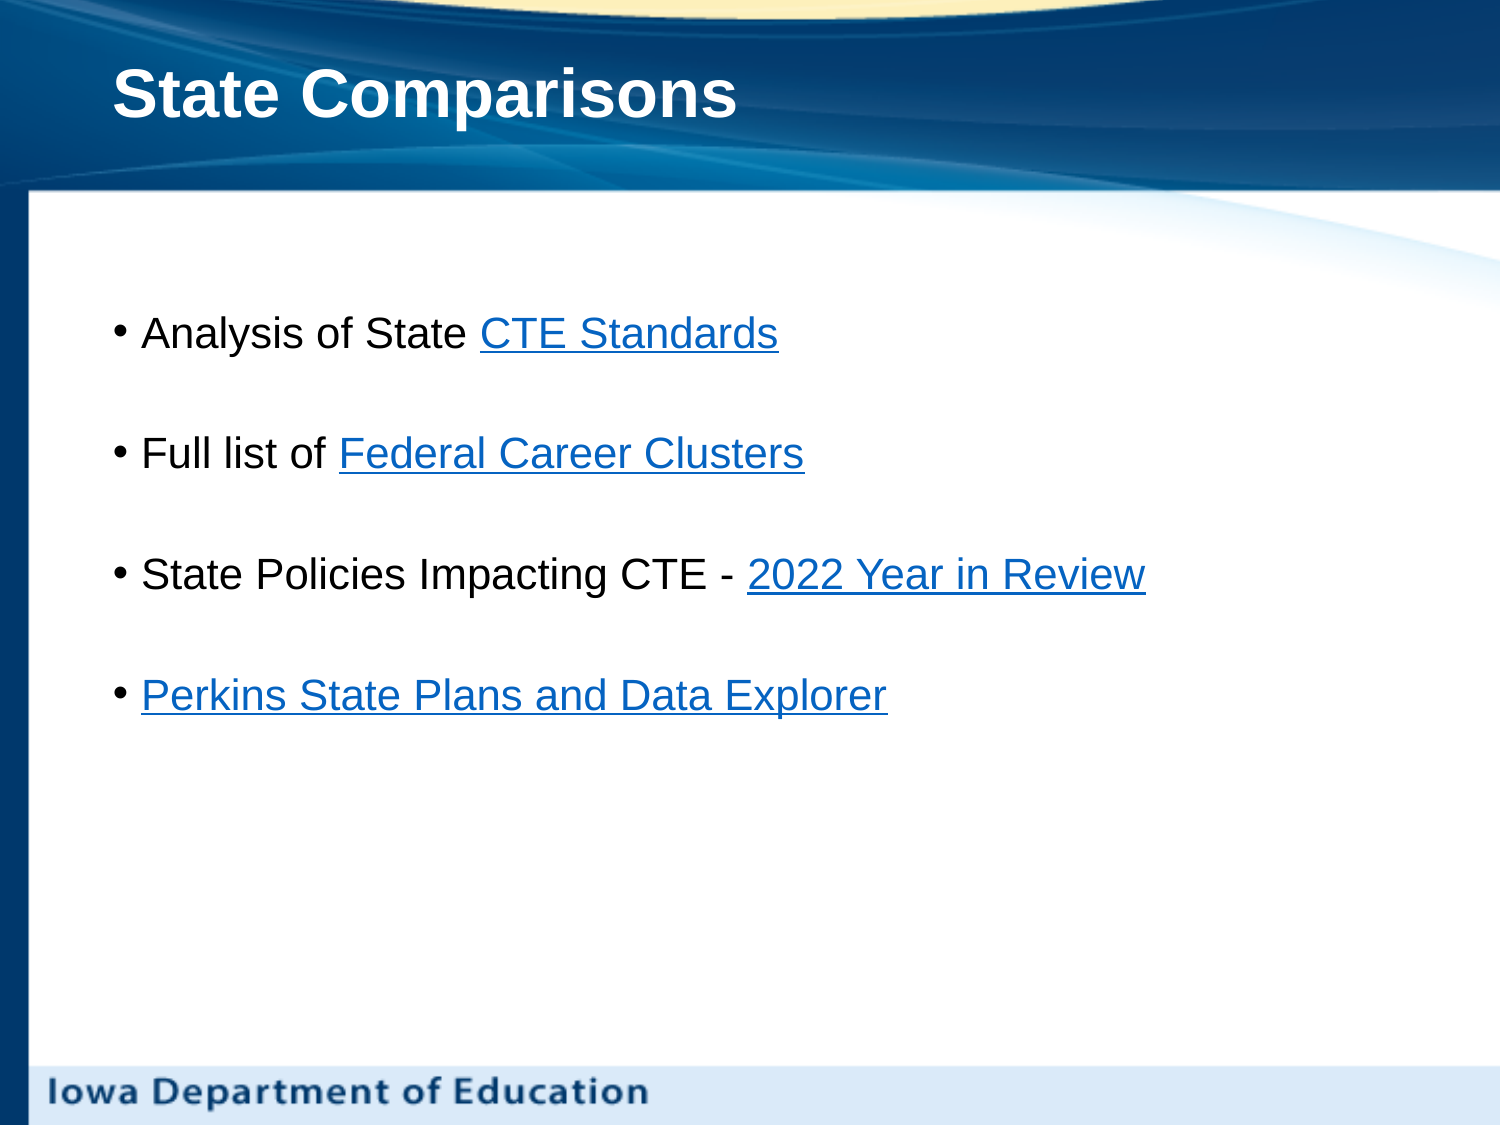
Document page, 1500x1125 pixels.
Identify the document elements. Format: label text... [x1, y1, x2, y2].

picture [0, 0, 1500, 1125]
list Analysis of State CTE Standards Full list of Federal Career Clusters State Policies Impacting CTE - 2022 Year in Review Perkins State Plans and Data Explorer [97, 244, 1429, 881]
title State Comparisons [97, 0, 1429, 192]
